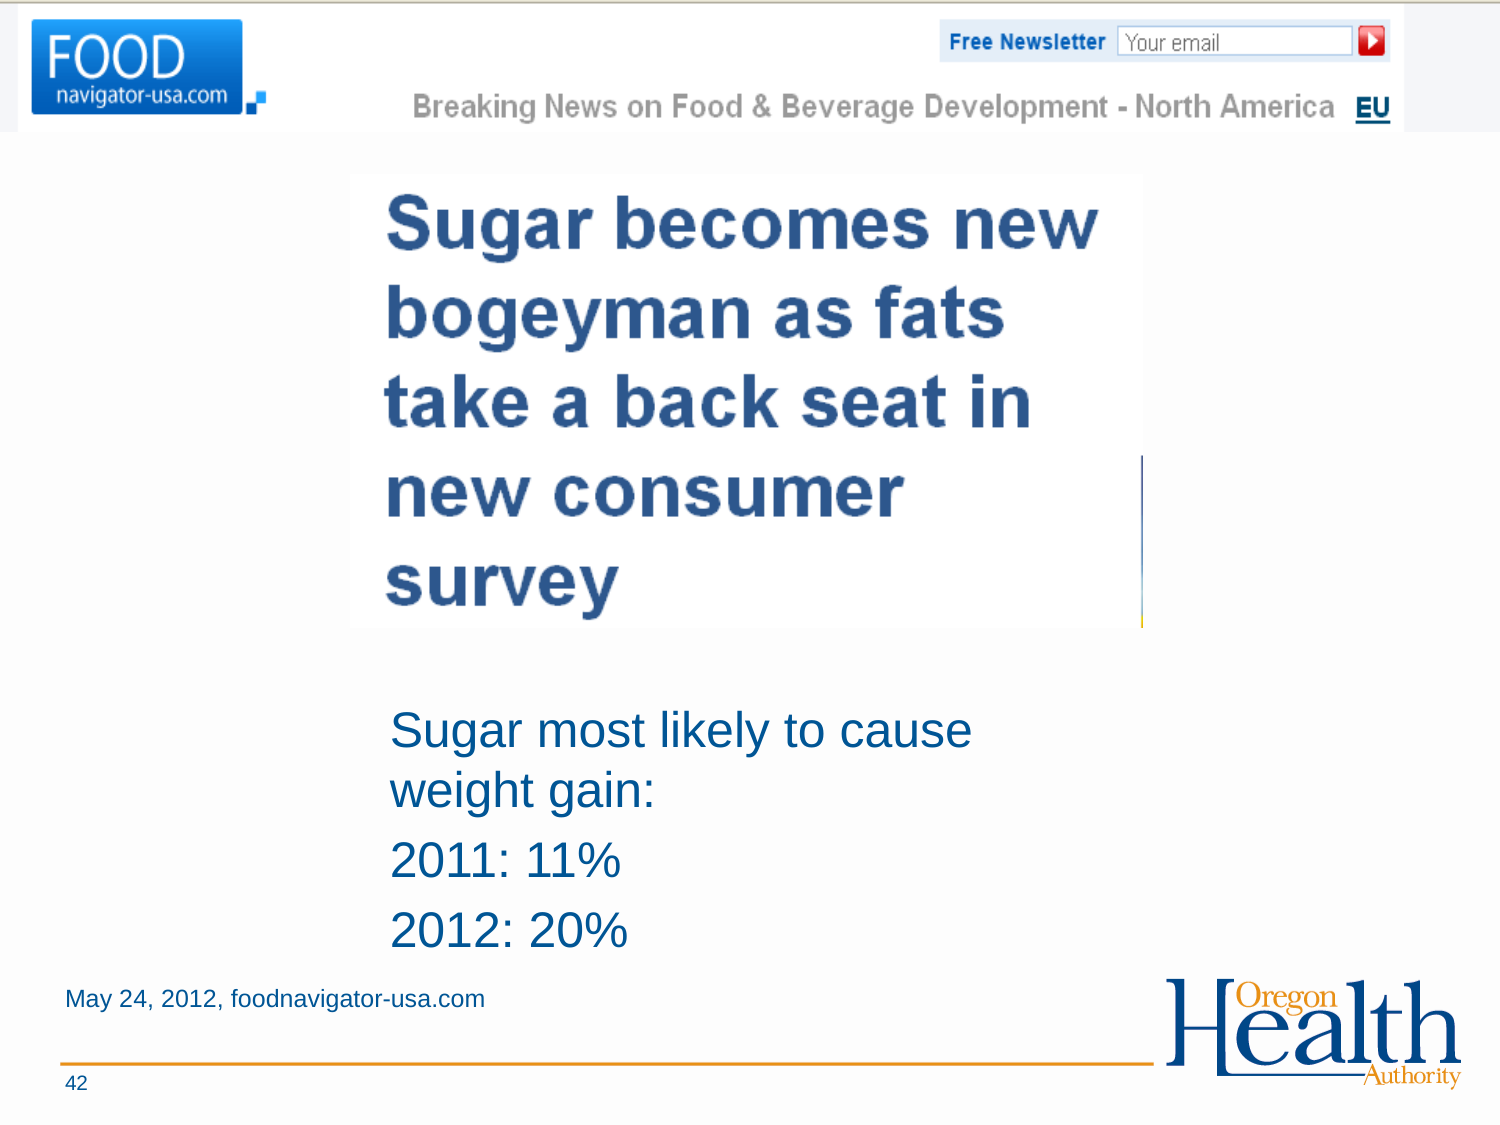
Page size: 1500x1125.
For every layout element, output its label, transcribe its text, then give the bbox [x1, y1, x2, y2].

picture [0, 0, 1500, 1125]
slide_number 42 [49, 1062, 401, 1104]
text_box Sugar most likely to cause weight gain: 2011: 11% 2012: 20% [374, 638, 1125, 965]
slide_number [49, 974, 626, 1054]
